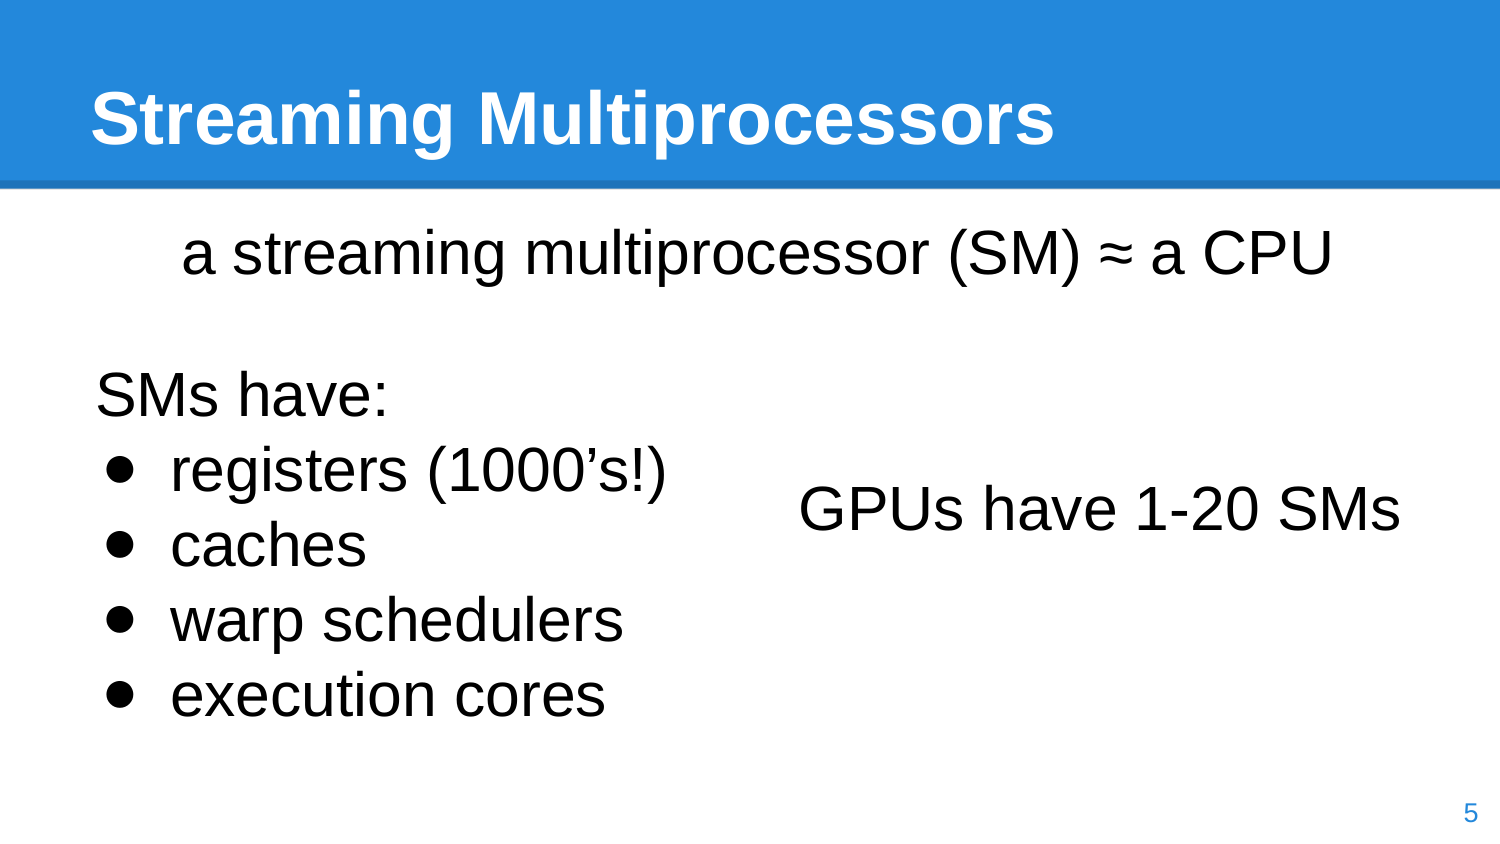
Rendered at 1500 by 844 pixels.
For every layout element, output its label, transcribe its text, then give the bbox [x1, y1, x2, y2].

title Streaming Multiprocessors [75, 33, 1425, 175]
list a streaming multiprocessor (SM) ≈ a CPU [75, 196, 1425, 325]
text_box SMs have: registers (1000’s!) caches warp schedulers execution cores [79, 338, 745, 822]
slide_number ‹#› [1403, 779, 1494, 844]
text_box GPUs have 1-20 SMs [783, 453, 1438, 581]
